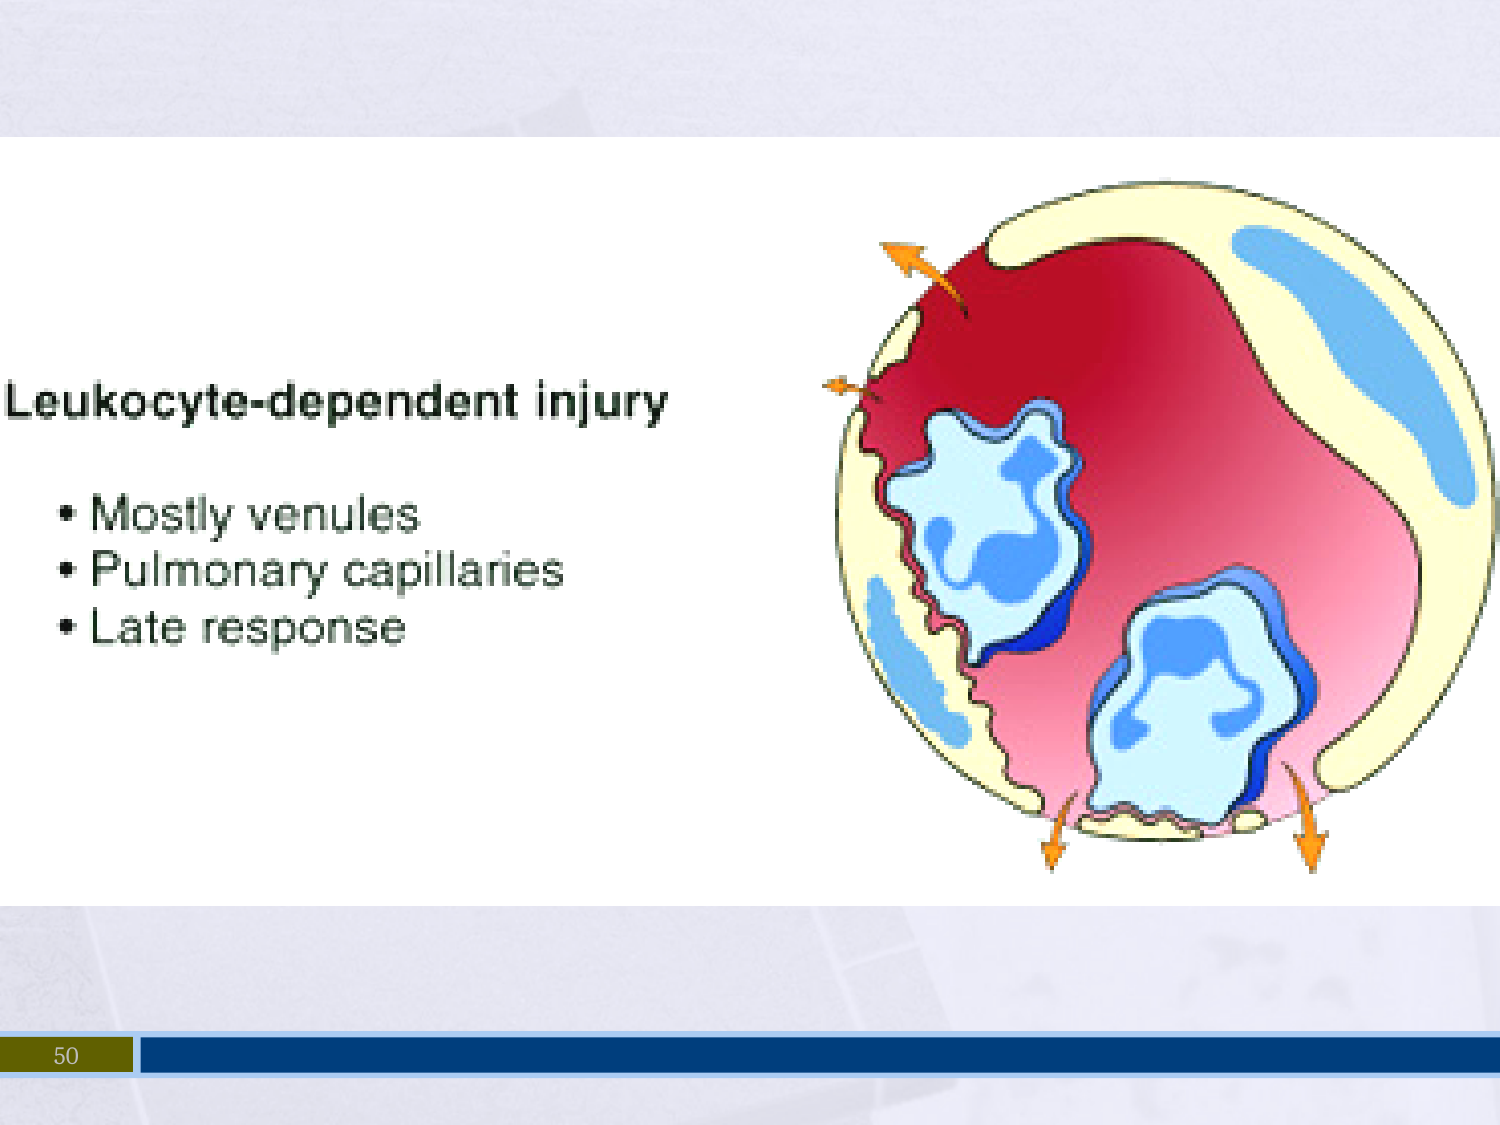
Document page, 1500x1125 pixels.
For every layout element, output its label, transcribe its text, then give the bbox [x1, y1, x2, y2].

slide_number 50 [0, 1031, 133, 1079]
picture [0, 136, 1500, 907]
